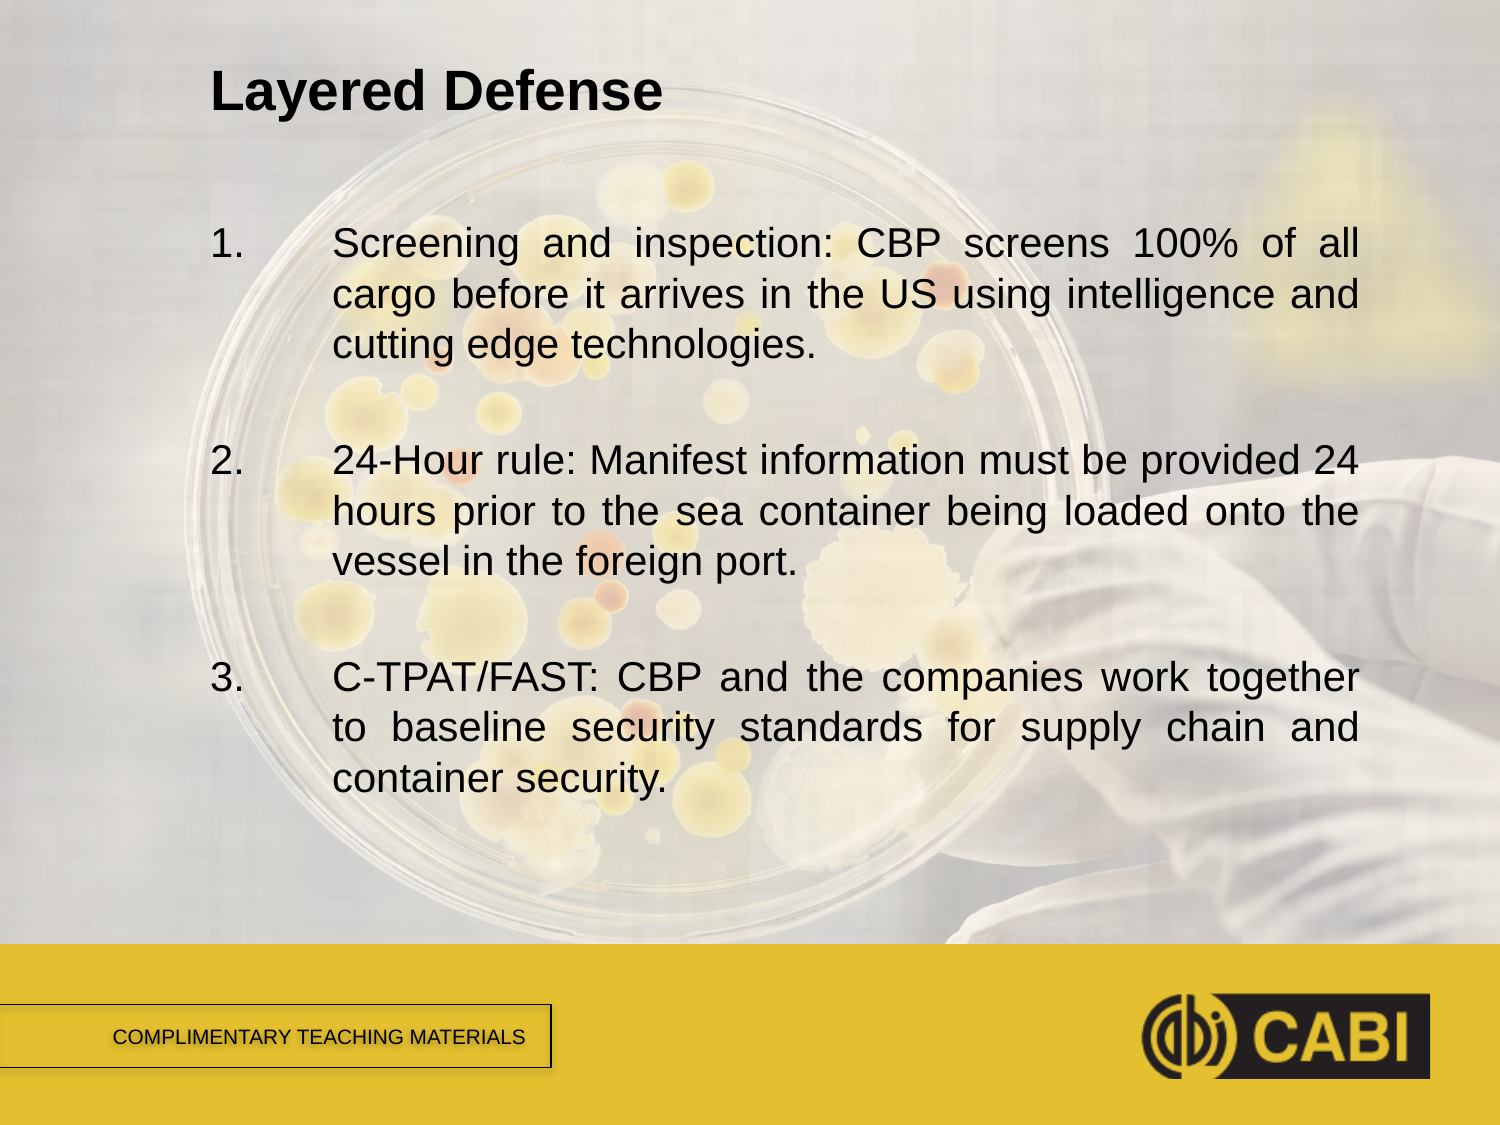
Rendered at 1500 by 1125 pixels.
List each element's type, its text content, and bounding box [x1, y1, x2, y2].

title Layered Defense [195, 45, 1376, 209]
list Screening and inspection: CBP screens 100% of all cargo before it arrives in the US using intelligence and cutting edge technologies. 24-Hour rule: Manifest information must be provided 24 hours prior to the sea container being loaded onto the vessel in the foreign port. C-TPAT/FAST: CBP and the companies work together to baseline security standards for supply chain and container security. [195, 209, 1376, 917]
